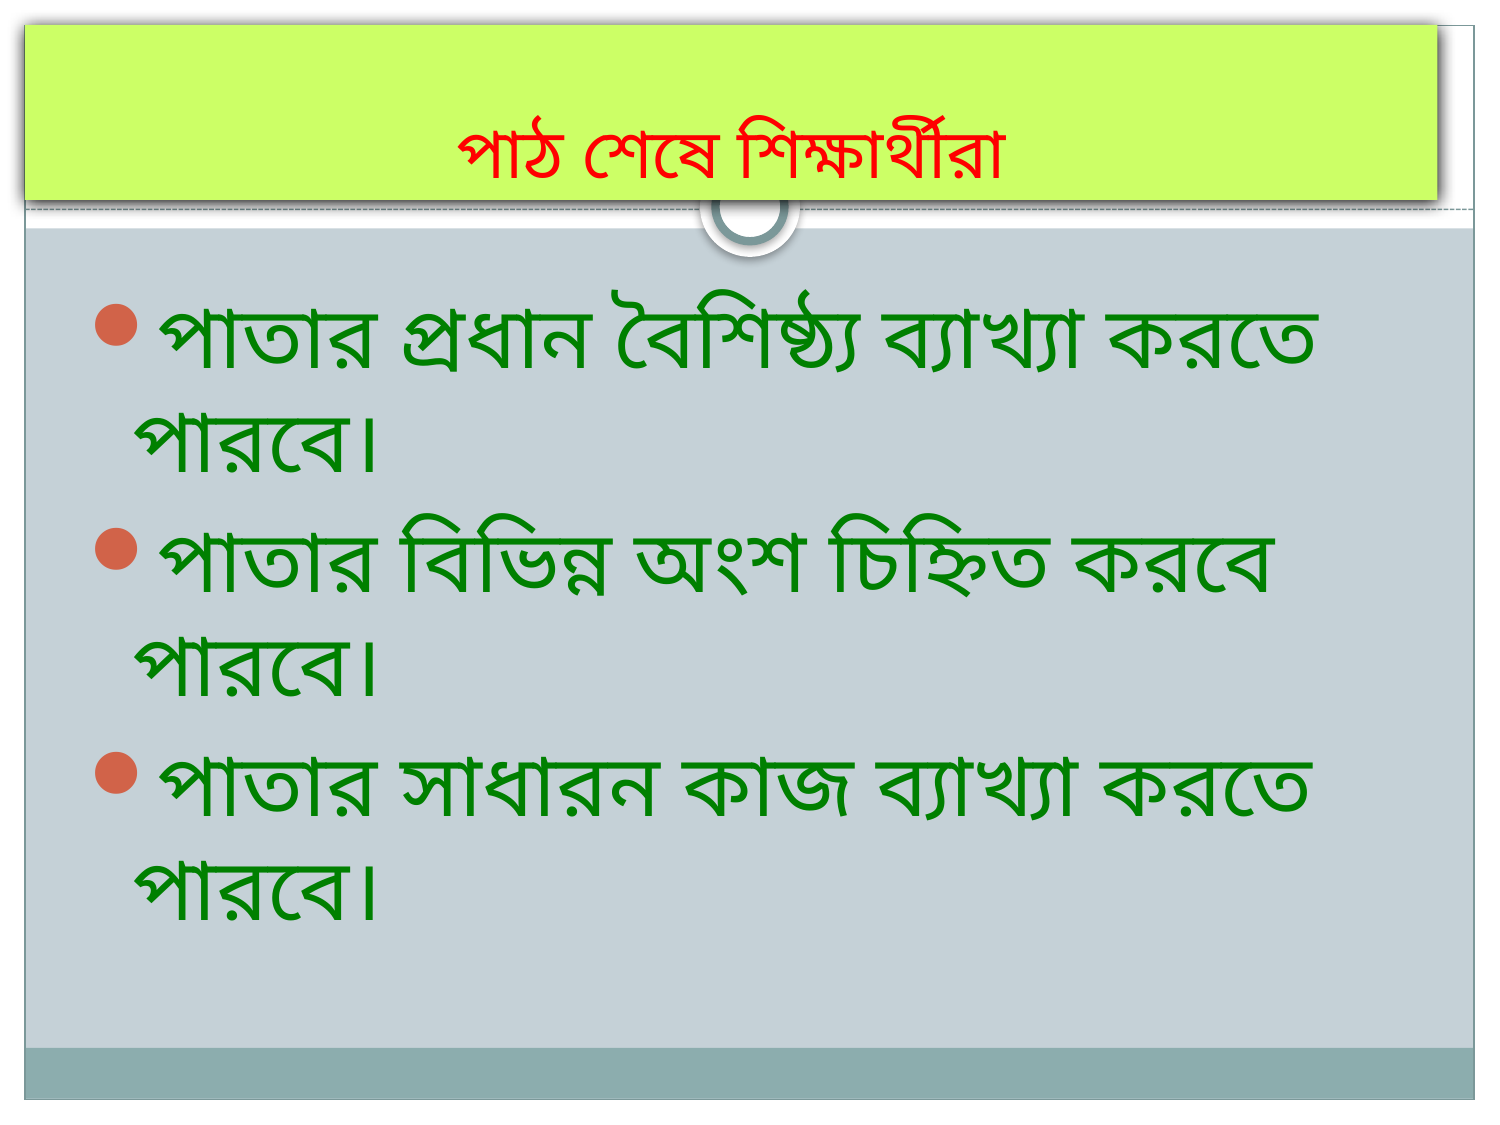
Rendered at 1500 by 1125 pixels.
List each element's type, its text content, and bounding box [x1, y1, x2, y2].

title পাঠ শেষে শিক্ষার্থীরা [24, 24, 1438, 200]
list পাতার প্রধান বৈশিষ্ঠ্য ব্যাখ্যা করতে পারবে। পাতার বিভিন্ন অংশ চিহ্নিত করবে পারবে। পাতার সাধারন কাজ ব্যাখ্যা করতে পারবে। [75, 275, 1450, 950]
